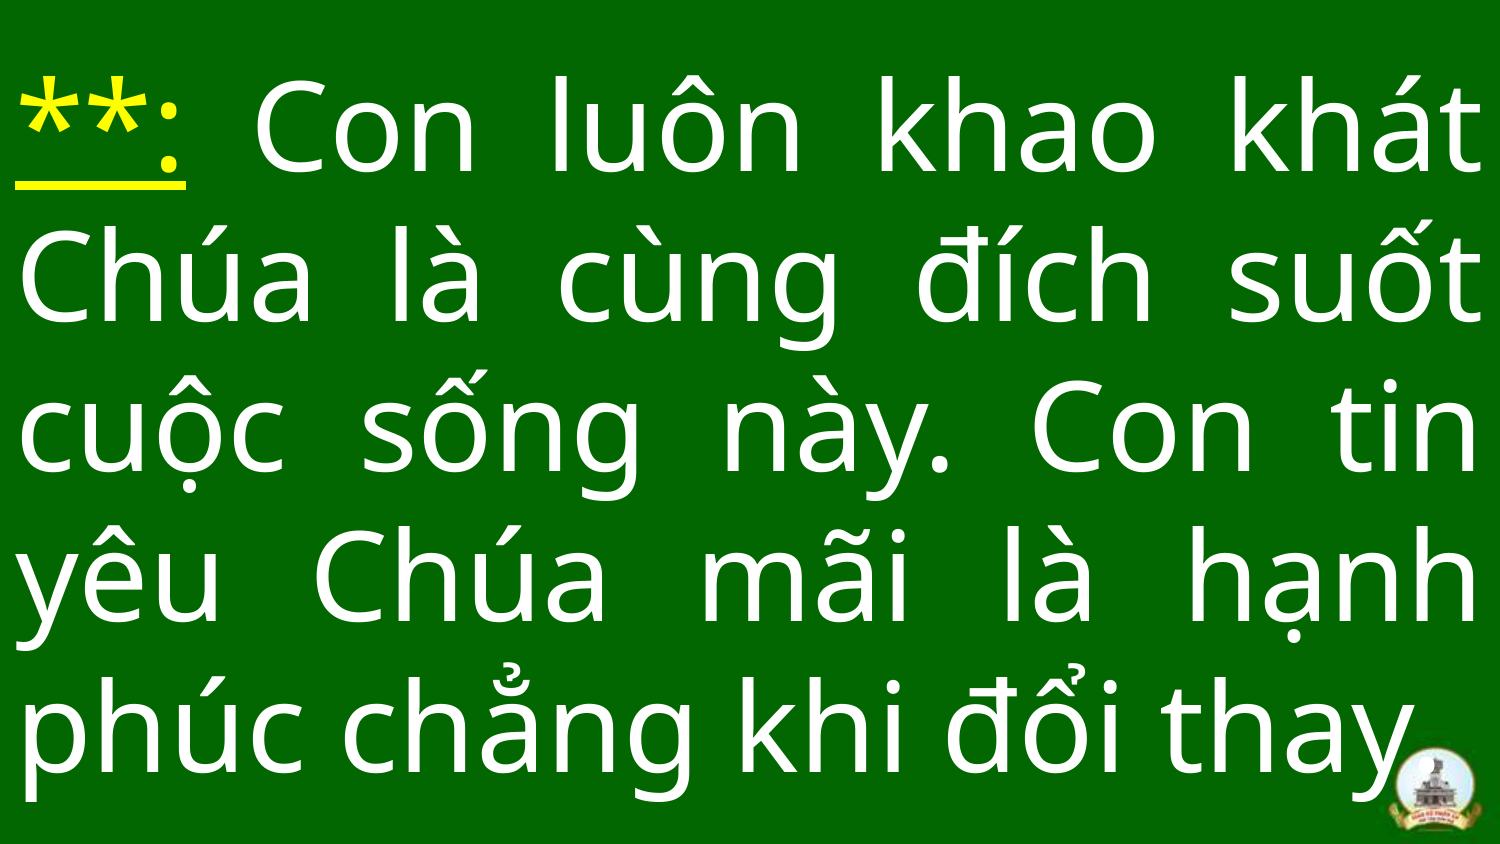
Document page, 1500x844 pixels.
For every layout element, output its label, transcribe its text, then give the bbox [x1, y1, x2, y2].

title **: Con luôn khao khát Chúa là cùng đích suốt cuộc sống này. Con tin yêu Chúa mãi là hạnh phúc chẳng khi đổi thay. [0, 0, 1500, 844]
